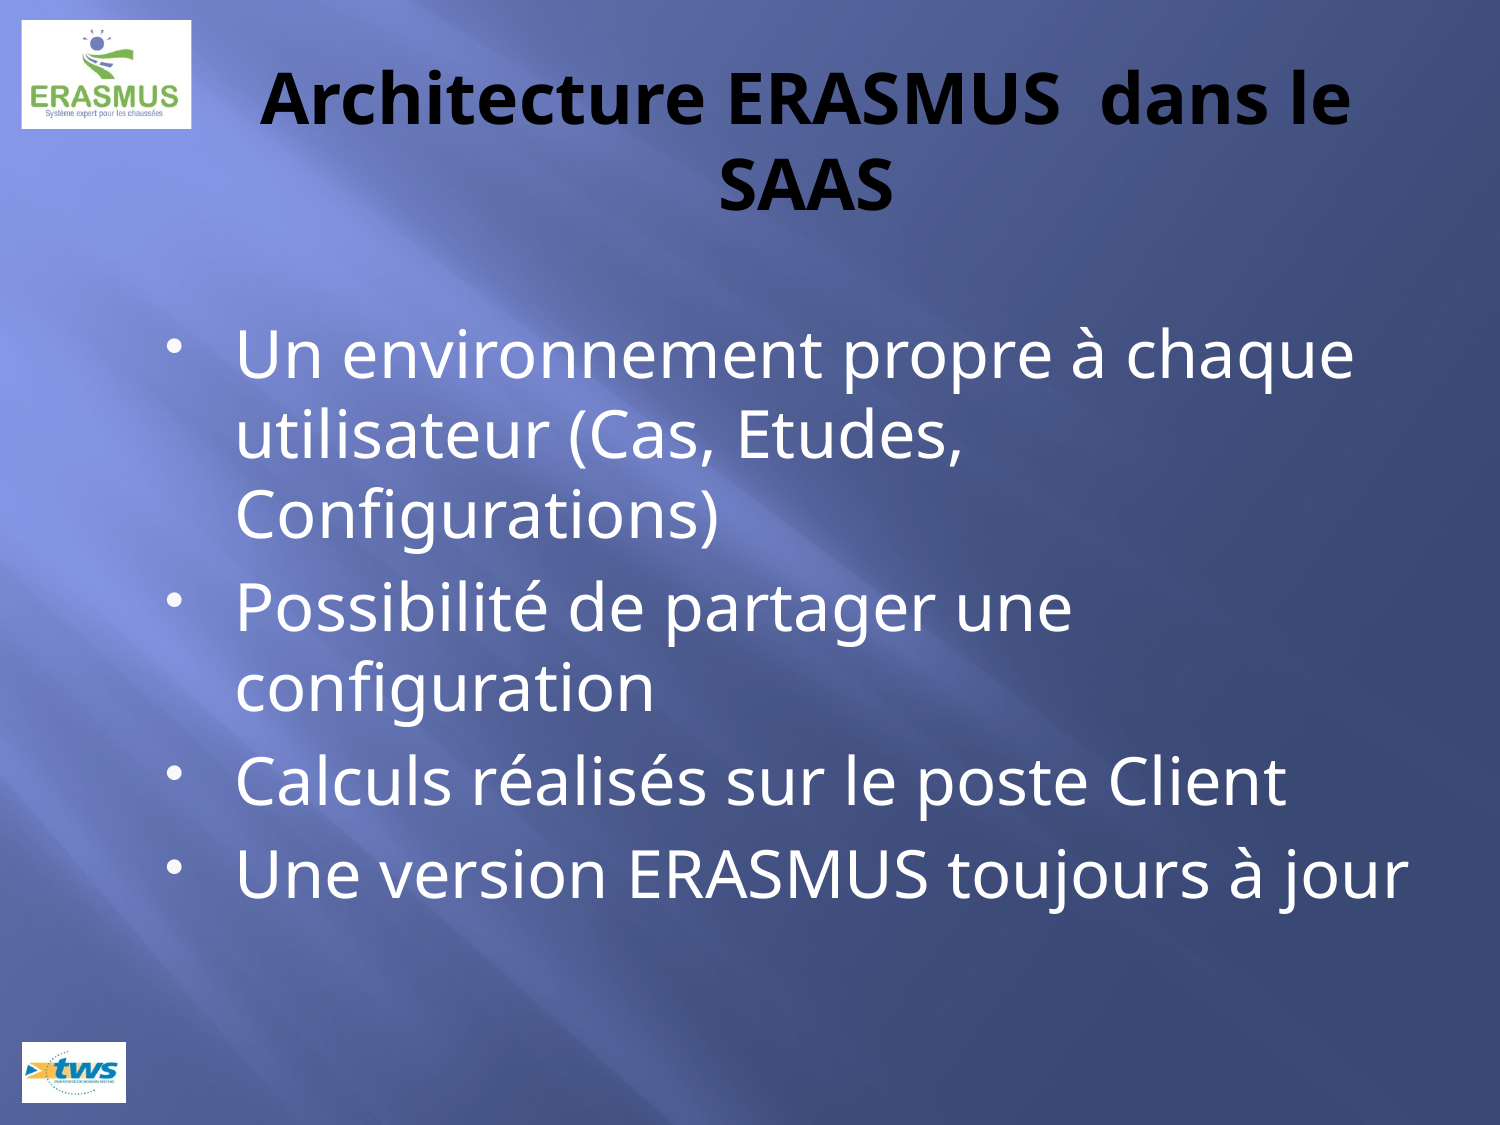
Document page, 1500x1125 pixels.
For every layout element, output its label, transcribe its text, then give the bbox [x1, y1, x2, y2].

list Un environnement propre à chaque utilisateur (Cas, Etudes, Configurations) Possibilité de partager une configuration Calculs réalisés sur le poste Client Une version ERASMUS toujours à jour [129, 304, 1459, 1035]
picture [21, 20, 192, 129]
picture [22, 1042, 126, 1103]
title Architecture ERASMUS dans le SAAS [188, 45, 1425, 233]
